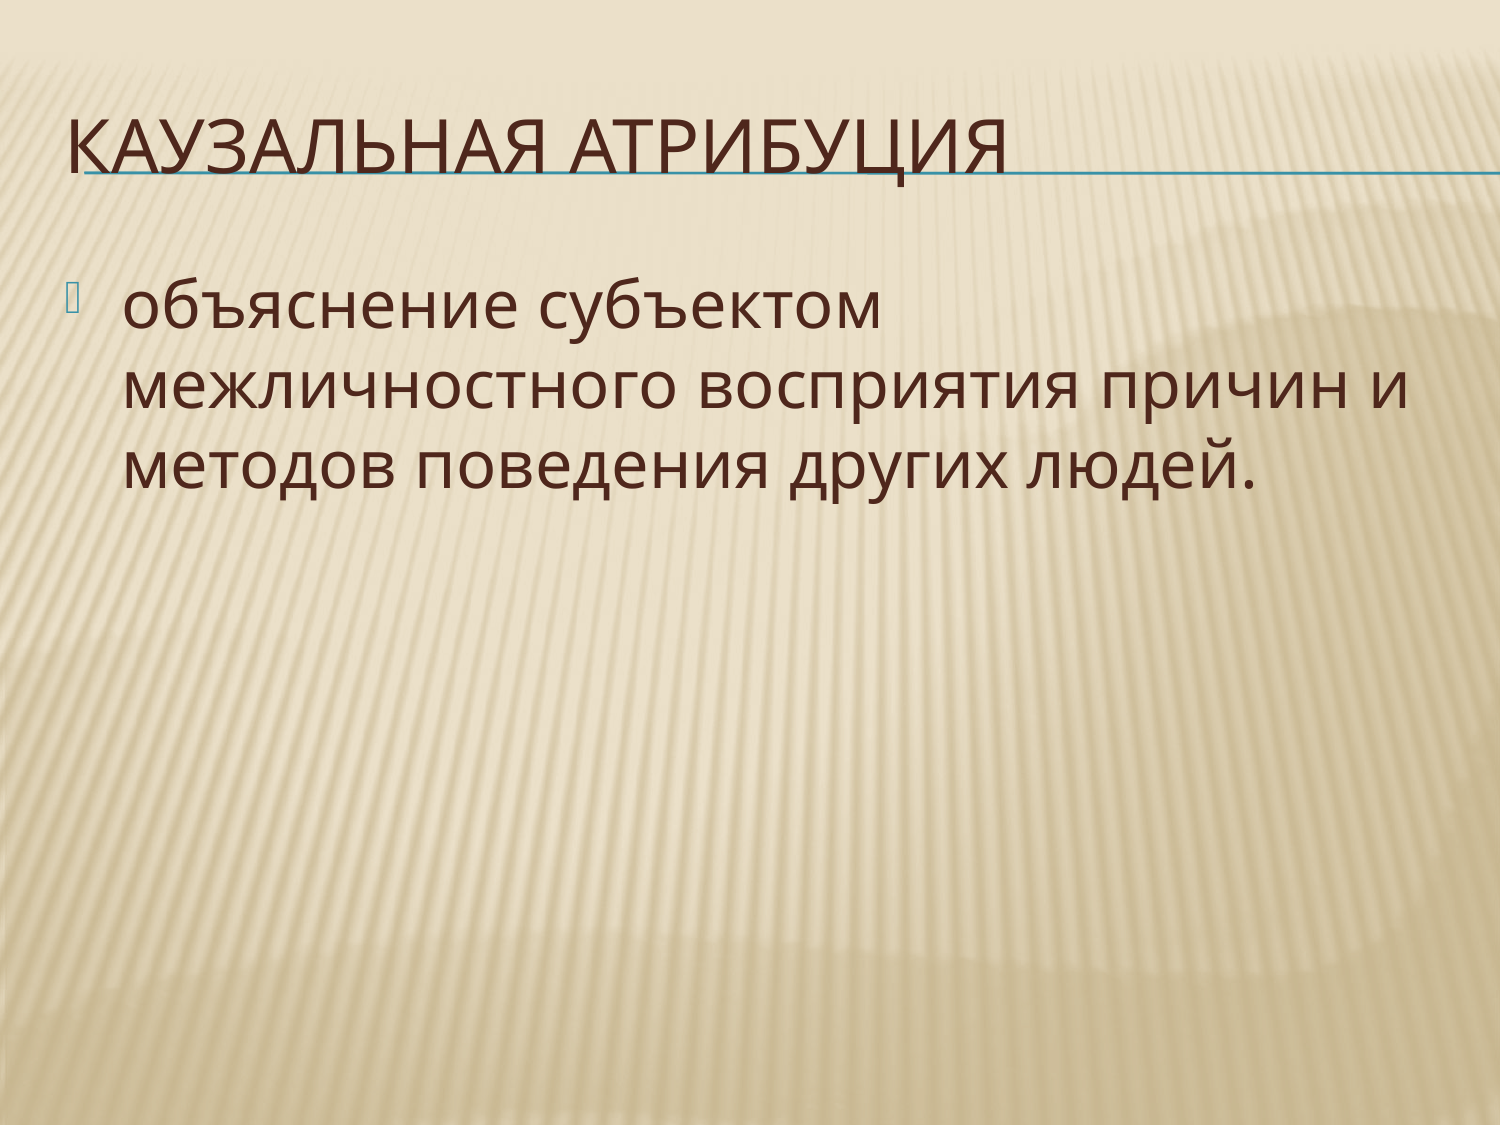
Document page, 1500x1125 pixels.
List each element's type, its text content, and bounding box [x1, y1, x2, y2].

title Каузальная атрибуция [50, 75, 1475, 213]
list объяснение субъектом межличностного восприятия причин и методов поведения других людей. [50, 254, 1475, 998]
